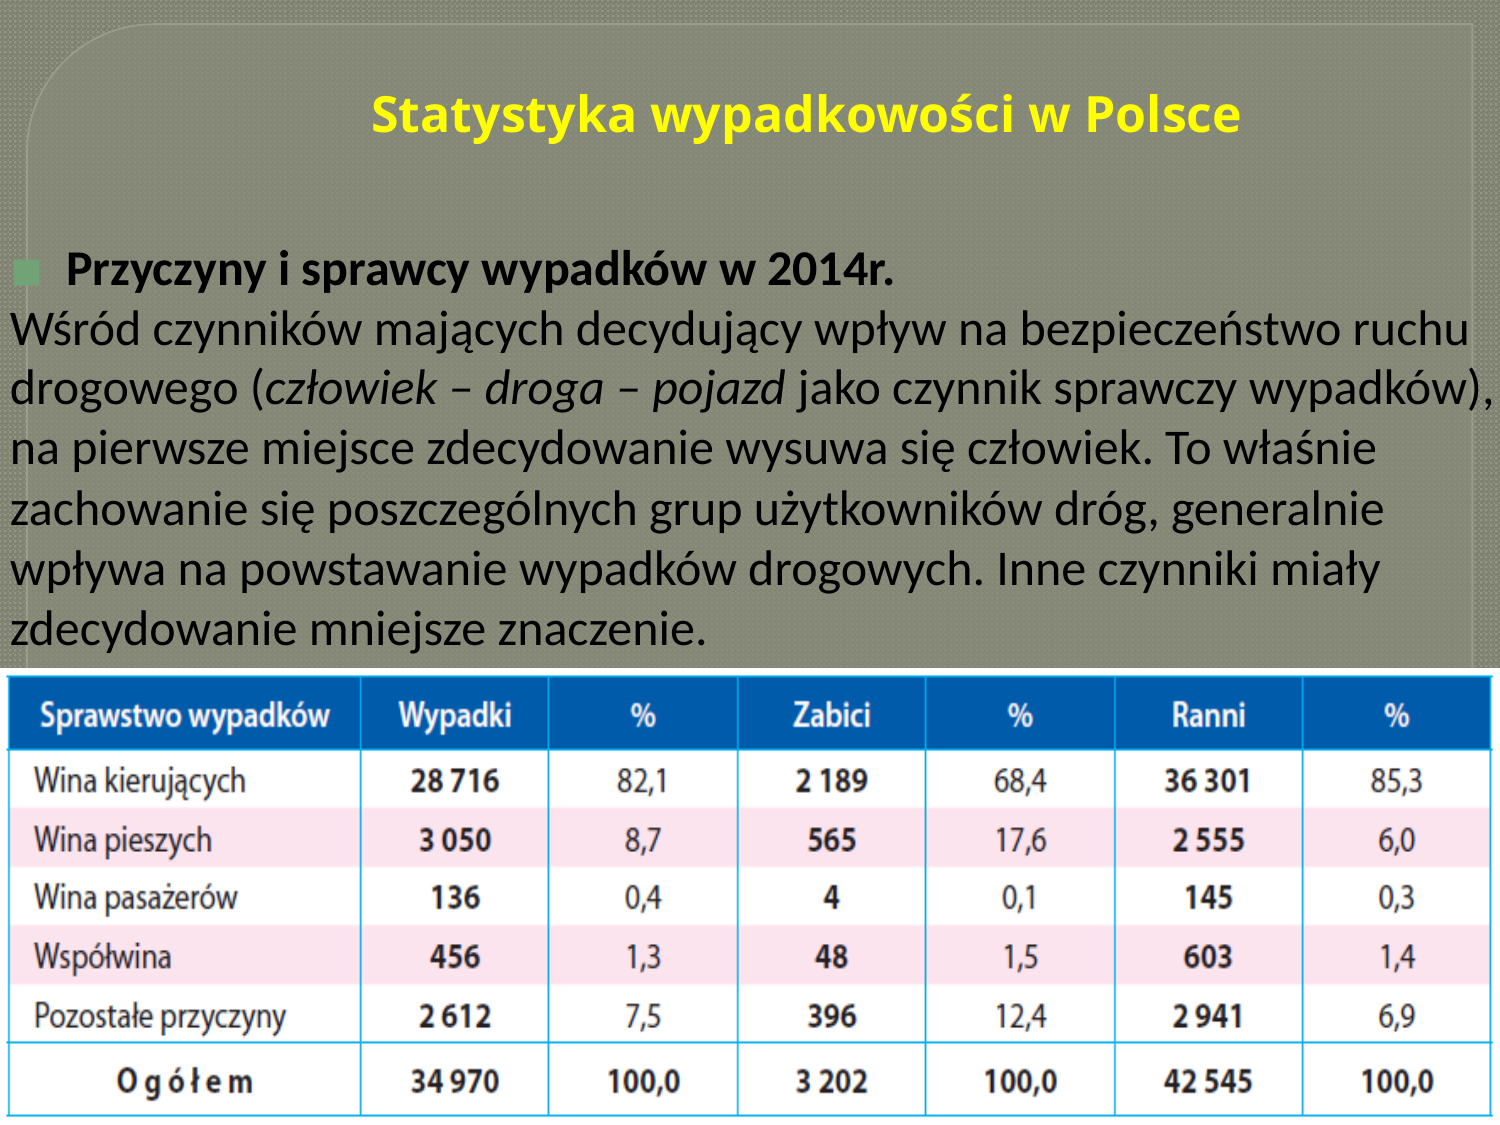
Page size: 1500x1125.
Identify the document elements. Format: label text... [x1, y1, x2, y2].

title Statystyka wypadkowości w Polsce [218, 41, 1388, 185]
list Przyczyny i sprawcy wypadków w 2014r. Wśród czynników mających decydujący wpływ na bezpieczeństwo ruchu drogowego (człowiek – droga – pojazd jako czynnik sprawczy wypadków), na pierwsze miejsce zdecydowanie wysuwa się człowiek. To właśnie zachowanie się poszczególnych grup użytkowników dróg, generalnie wpływa na powstawanie wypadków drogowych. Inne czynniki miały zdecydowanie mniejsze znaczenie. [0, 219, 1500, 660]
picture [0, 668, 1500, 1125]
